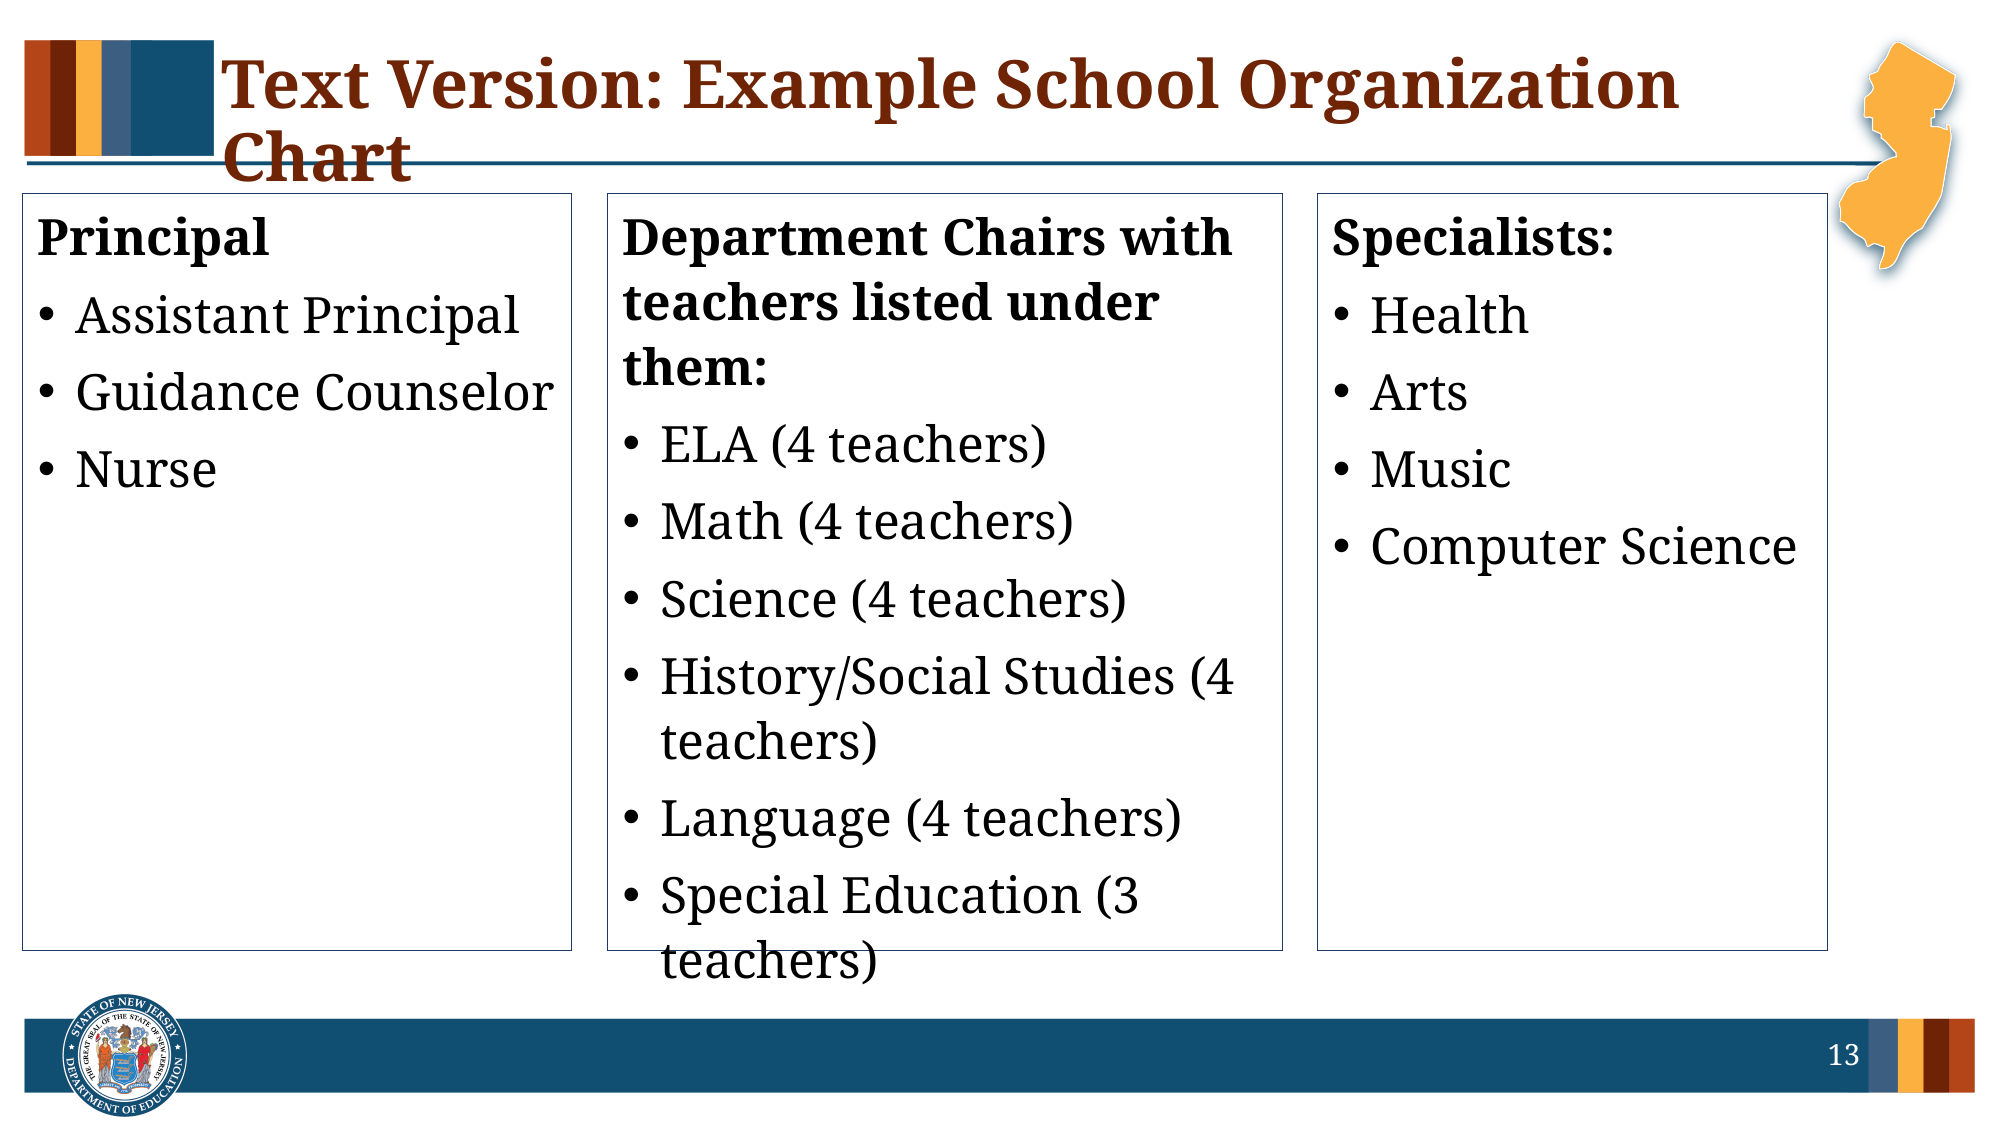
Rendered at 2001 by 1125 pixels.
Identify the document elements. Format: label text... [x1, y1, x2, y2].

list Principal Assistant Principal Guidance Counselor Nurse [22, 193, 572, 951]
list Specialists: Health Arts Music Computer Science [1317, 193, 1828, 951]
picture [24, 992, 1975, 1119]
title Text Version: Example School Organization Chart [206, 62, 1863, 185]
slide_number 13 [1425, 1026, 1876, 1087]
list Department Chairs with teachers listed under them: ELA (4 teachers) Math (4 teachers) Science (4 teachers) History/Social Studies (4 teachers) Language (4 teachers) Special Education (3 teachers) [607, 193, 1283, 951]
picture [24, 26, 1976, 295]
